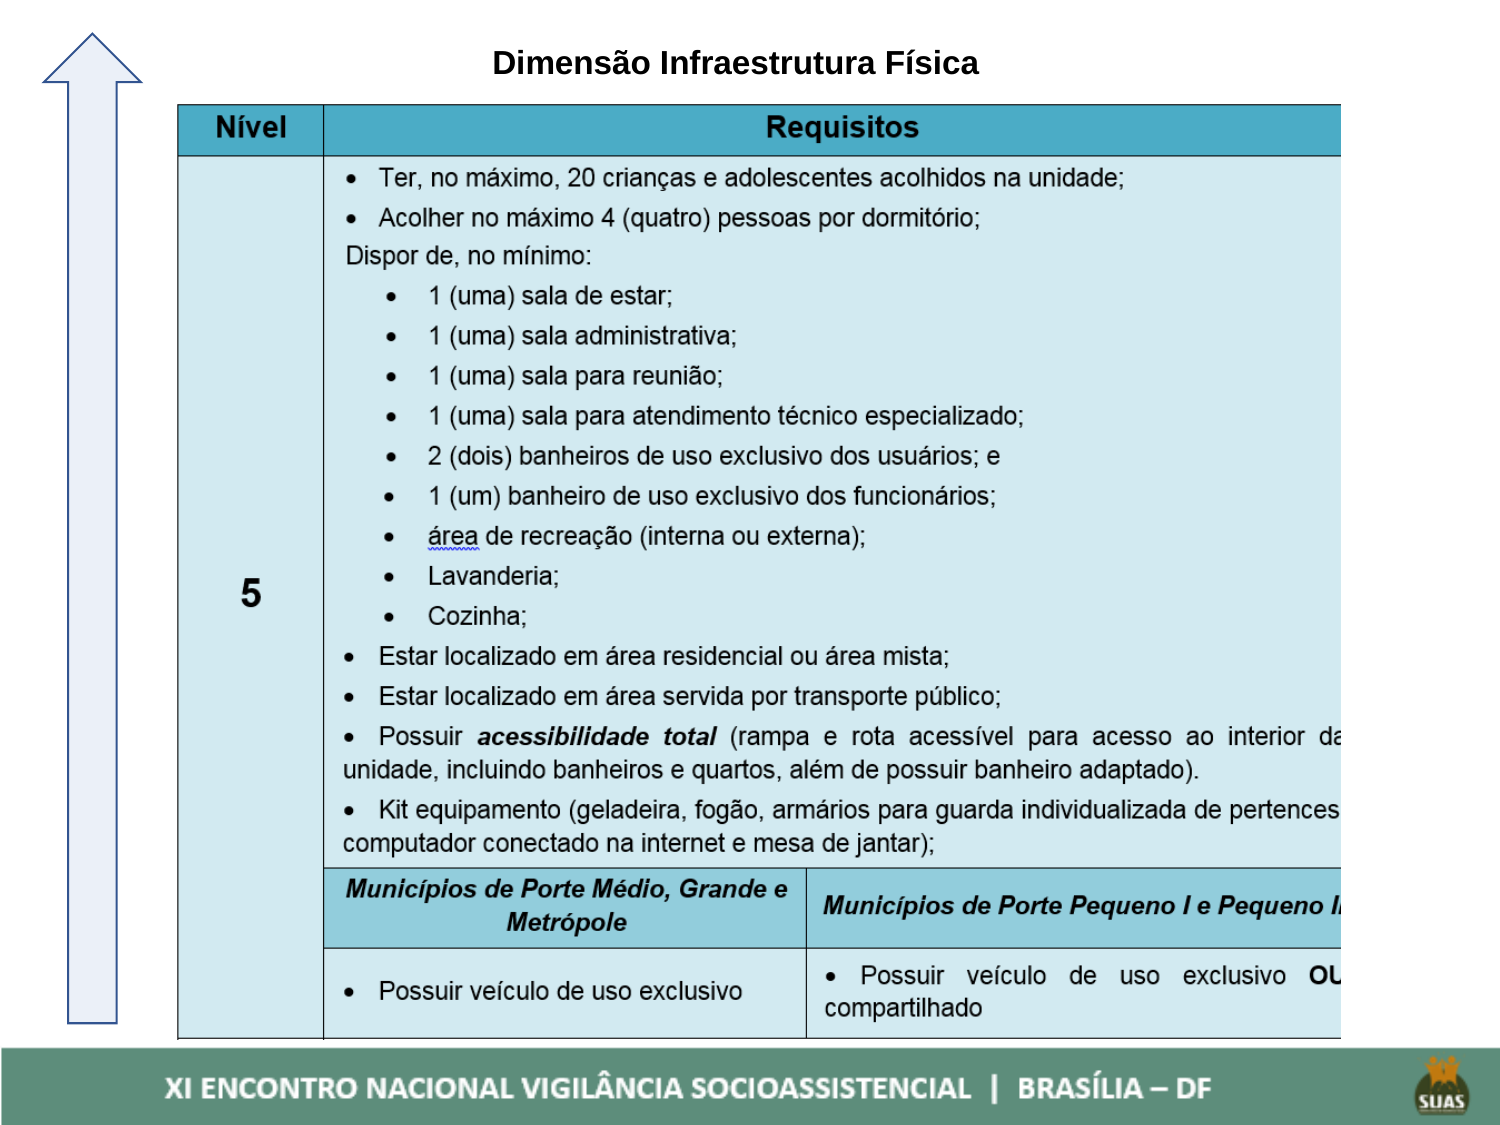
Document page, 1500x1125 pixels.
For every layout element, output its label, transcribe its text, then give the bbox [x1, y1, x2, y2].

text_box [41, 32, 144, 1025]
picture [0, 0, 1500, 1125]
text_box Dimensão Infraestrutura Física [477, 33, 1092, 89]
